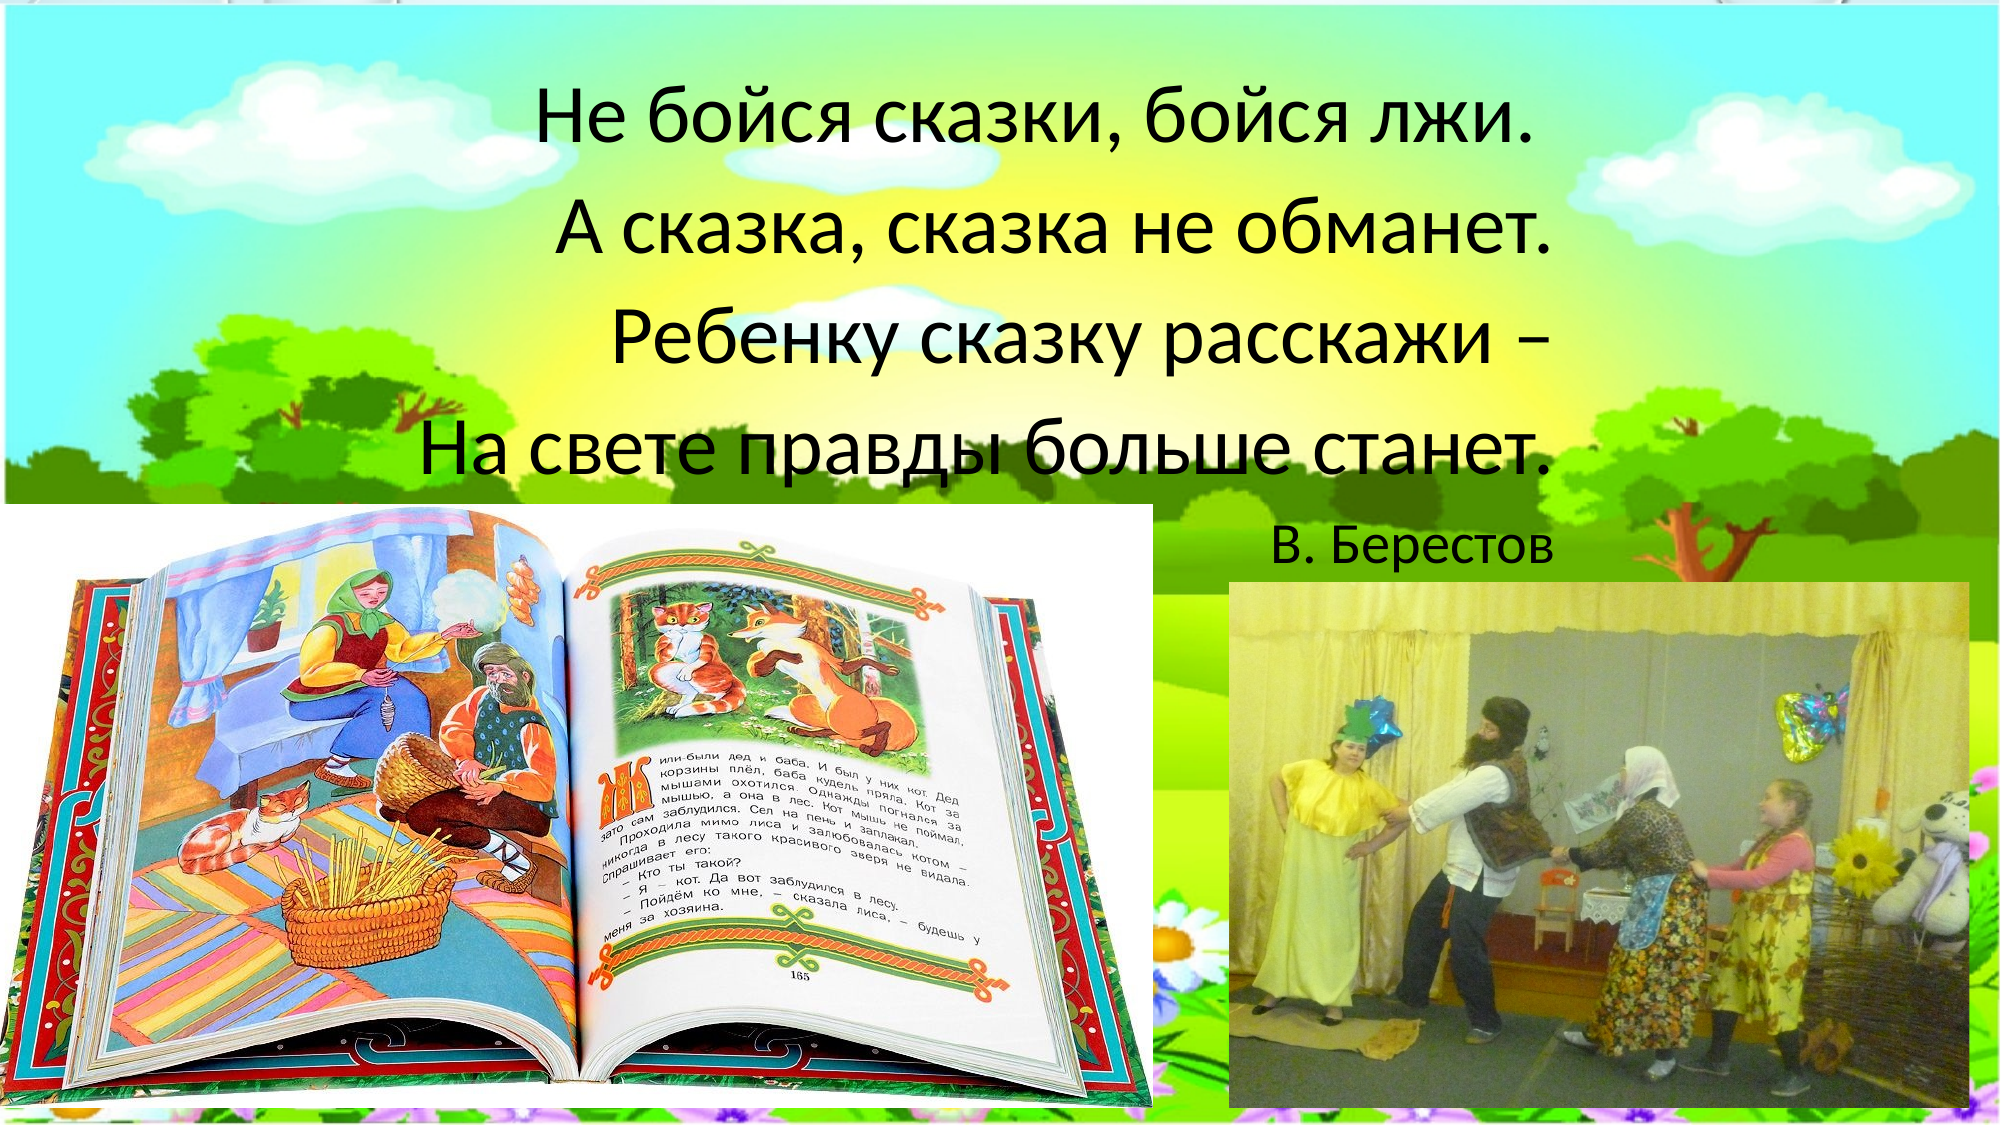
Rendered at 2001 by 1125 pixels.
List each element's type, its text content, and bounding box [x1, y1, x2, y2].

list Не бойся сказки, бойся лжи. А сказка, сказка не обманет. Ребенку сказку расскажи – На свете правды больше станет. В. Берестов [0, 63, 1571, 777]
picture [0, 0, 2001, 1125]
